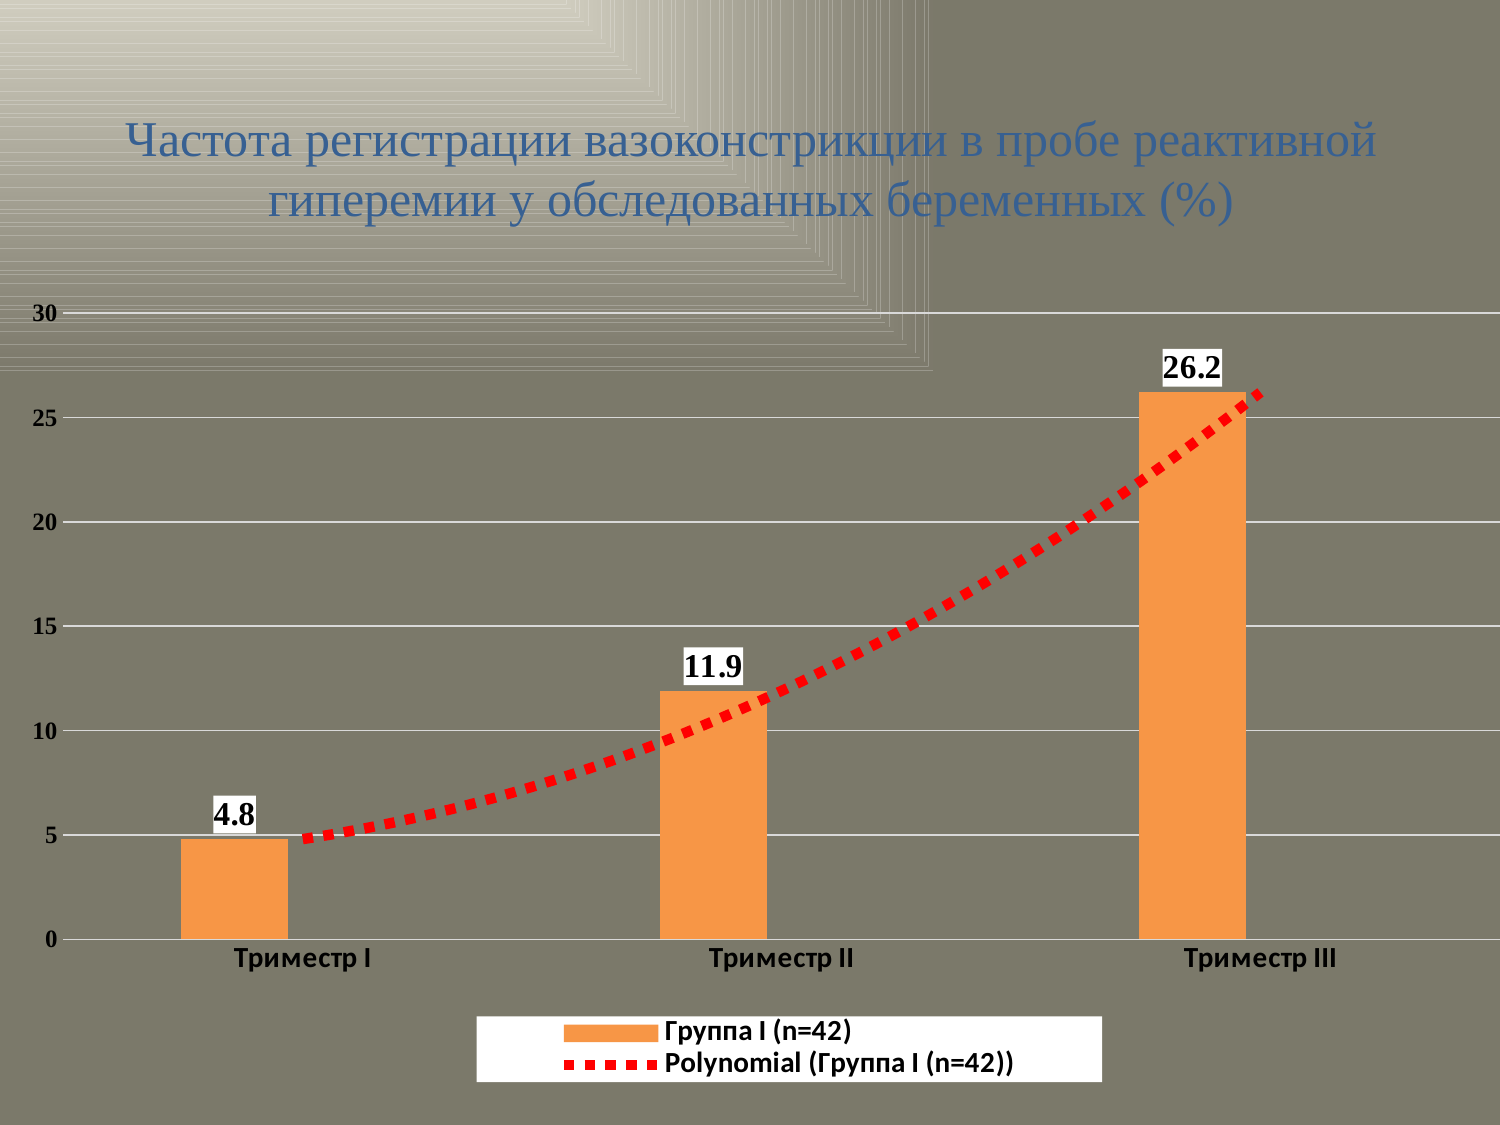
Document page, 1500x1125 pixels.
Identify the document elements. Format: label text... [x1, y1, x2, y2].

chart [0, 278, 1500, 1095]
title Частота регистрации вазоконстрикции в пробе реактивной гиперемии у обследованных беременных (%) [76, 78, 1427, 256]
